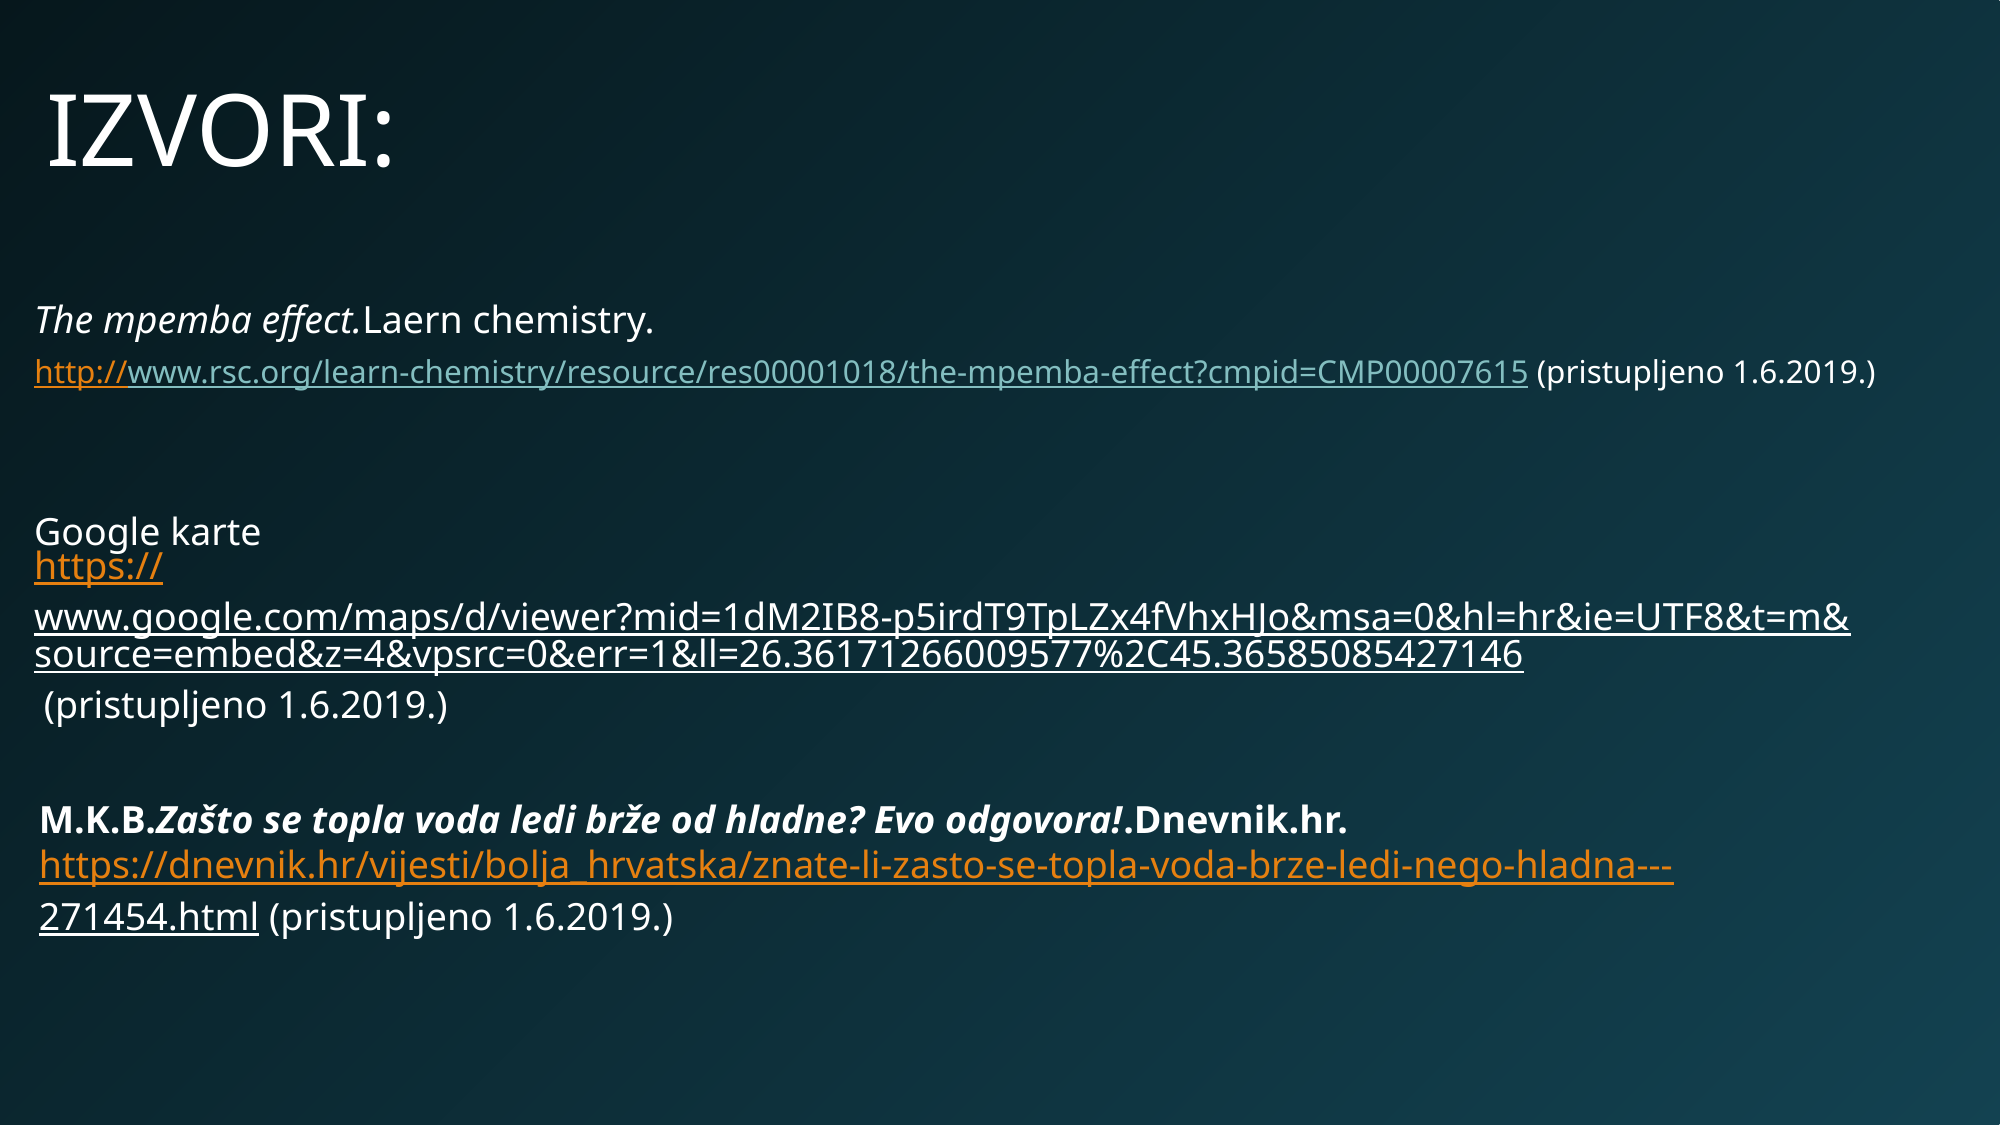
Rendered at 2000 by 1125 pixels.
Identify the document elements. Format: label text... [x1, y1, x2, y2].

title IZVORI: [31, 0, 1232, 194]
list http://www.rsc.org/learn-chemistry/resource/res00001018/the-mpemba-effect?cmpid=CMP00007615 (pristupljeno 1.6.2019.) [19, 344, 1945, 432]
text_box Google karte [19, 500, 1019, 561]
text_box https://www.google.com/maps/d/viewer?mid=1dM2IB8-p5irdT9TpLZx4fVhxHJo&msa=0&hl=hr&ie=UTF8&t=m&source=embed&z=4&vpsrc=0&err=1&ll=26.36171266009577%2C45.36585085427146 (pristupljeno 1.6.2019.) [19, 534, 1874, 697]
text_box M.K.B.Zašto se topla voda ledi brže od hladne? Evo odgovora!.Dnevnik.hr. https://dnevnik.hr/vijesti/bolja_hrvatska/znate-li-zasto-se-topla-voda-brze-ledi-nego-hladna---271454.html (pristupljeno 1.6.2019.) [24, 789, 1875, 951]
text_box The mpemba effect.Laern chemistry. [19, 288, 1019, 349]
